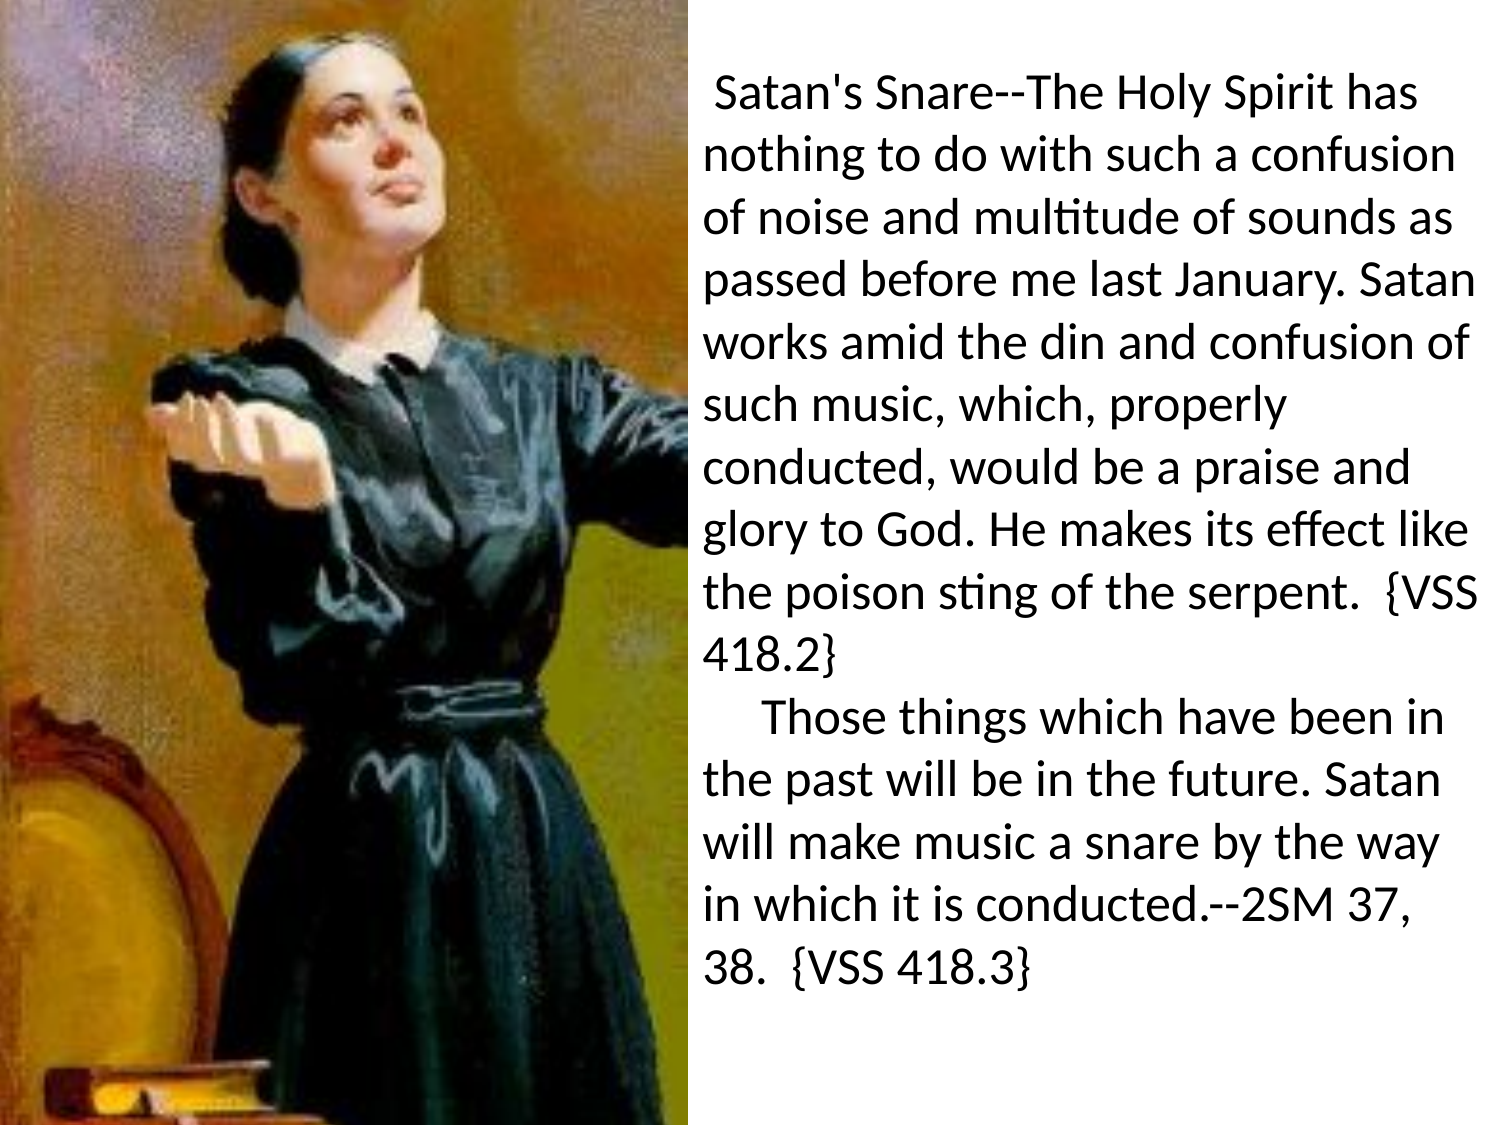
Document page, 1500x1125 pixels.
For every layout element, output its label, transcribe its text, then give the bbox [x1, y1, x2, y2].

picture [0, 0, 688, 1125]
text_box Satan's Snare--The Holy Spirit has nothing to do with such a confusion of noise and multitude of sounds as passed before me last January. Satan works amid the din and confusion of such music, which, properly conducted, would be a praise and glory to God. He makes its effect like the poison sting of the serpent. {VSS 418.2} Those things which have been in the past will be in the future. Satan will make music a snare by the way in which it is conducted.--2SM 37, 38. {VSS 418.3} [691, 49, 1500, 1002]
